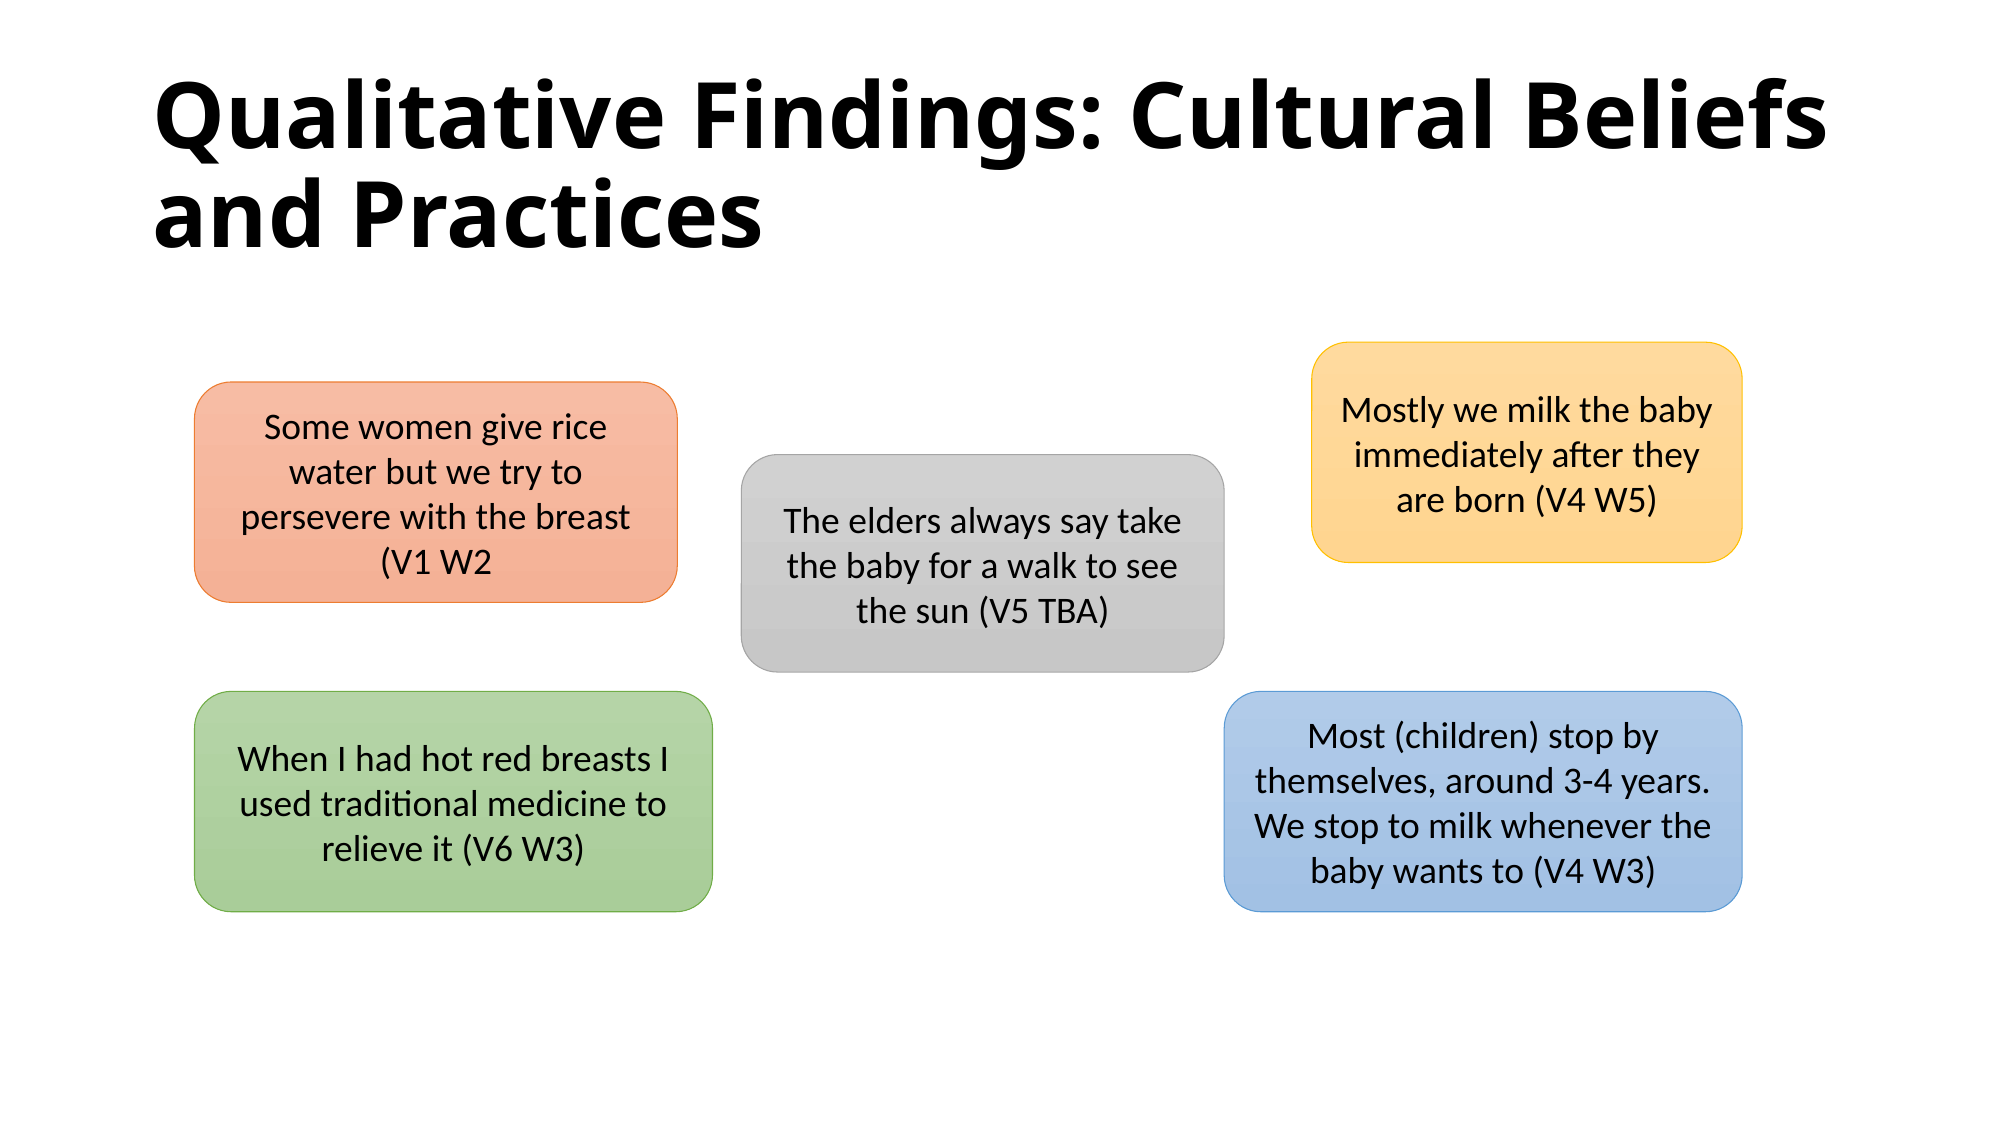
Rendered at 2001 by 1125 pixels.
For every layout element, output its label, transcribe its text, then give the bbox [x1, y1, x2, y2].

text_box Most (children) stop by themselves, around 3-4 years. We stop to milk whenever the baby wants to (V4 W3) [1223, 690, 1743, 913]
text_box Some women give rice water but we try to persevere with the breast (V1 W2 [193, 381, 678, 603]
text_box Mostly we milk the baby immediately after they are born (V4 W5) [1311, 341, 1743, 564]
title Qualitative Findings: Cultural Beliefs and Practices [137, 59, 1863, 278]
text_box The elders always say take the baby for a walk to see the sun (V5 TBA) [740, 454, 1225, 673]
text_box When I had hot red breasts I used traditional medicine to relieve it (V6 W3) [193, 690, 714, 913]
